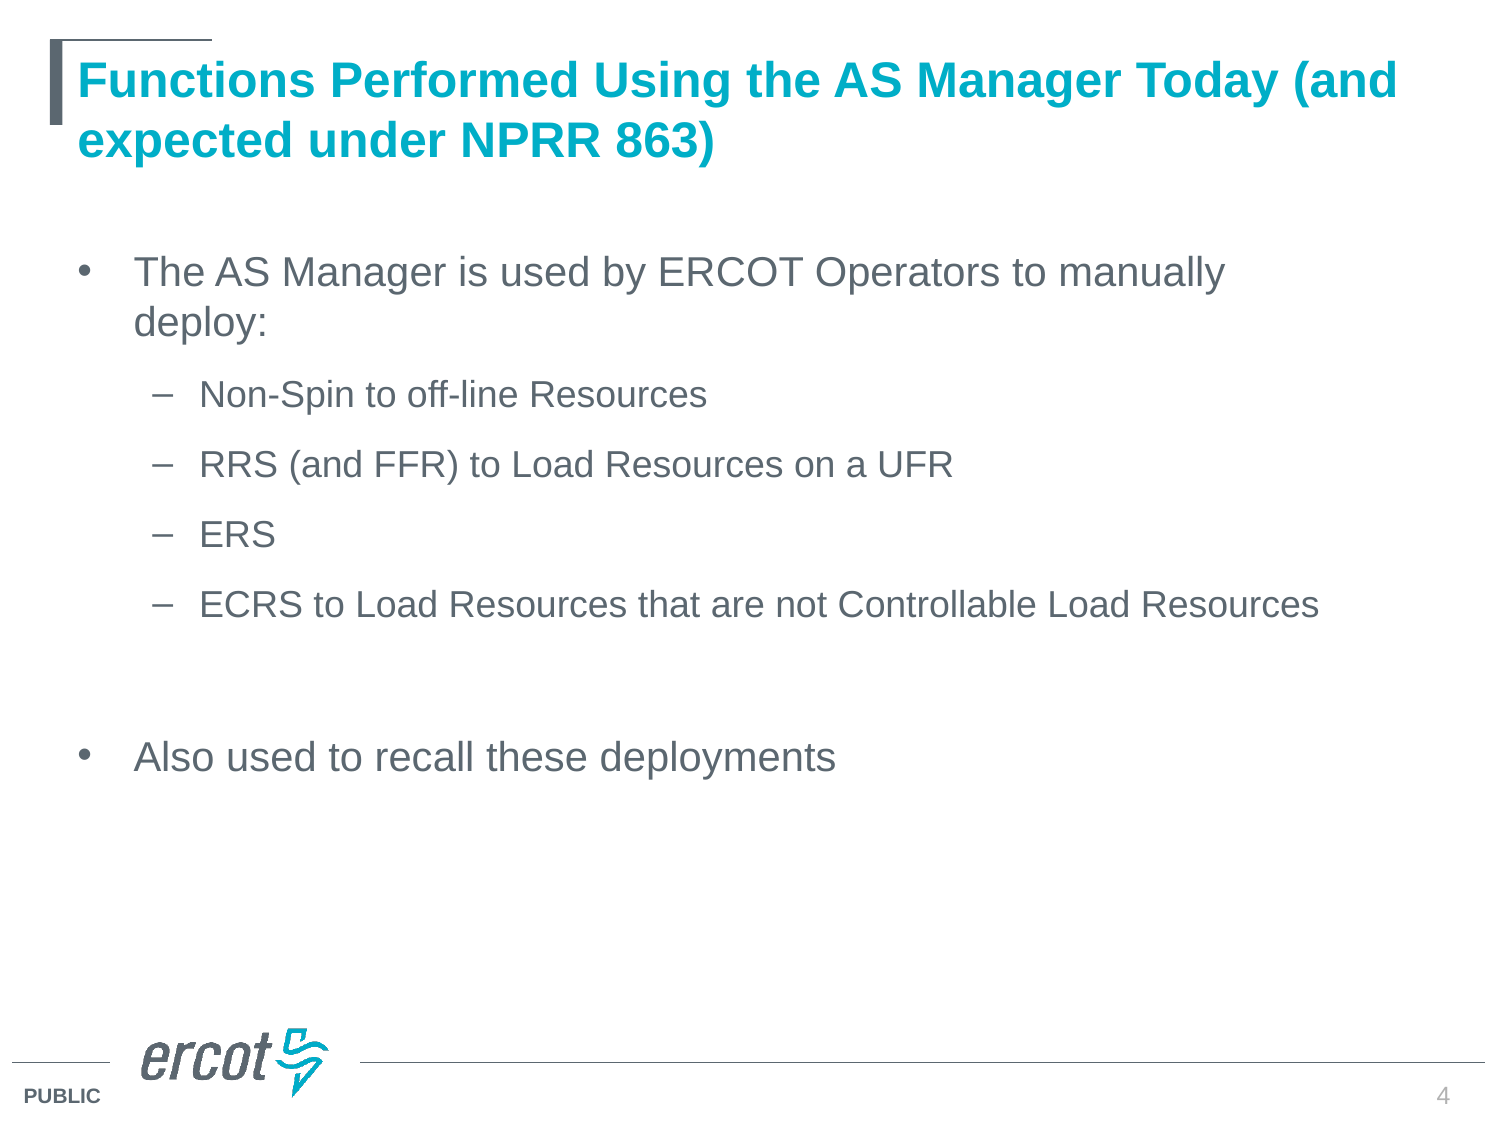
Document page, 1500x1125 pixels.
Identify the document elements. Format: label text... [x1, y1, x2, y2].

title Functions Performed Using the AS Manager Today (and expected under NPRR 863) [62, 39, 1450, 125]
slide_number 4 [1400, 1076, 1488, 1113]
list The AS Manager is used by ERCOT Operators to manually deploy: Non-Spin to off-line Resources RRS (and FFR) to Load Resources on a UFR ERS ECRS to Load Resources that are not Controllable Load Resources Also used to recall these deployments [62, 237, 1350, 1038]
picture [137, 1038, 332, 1100]
